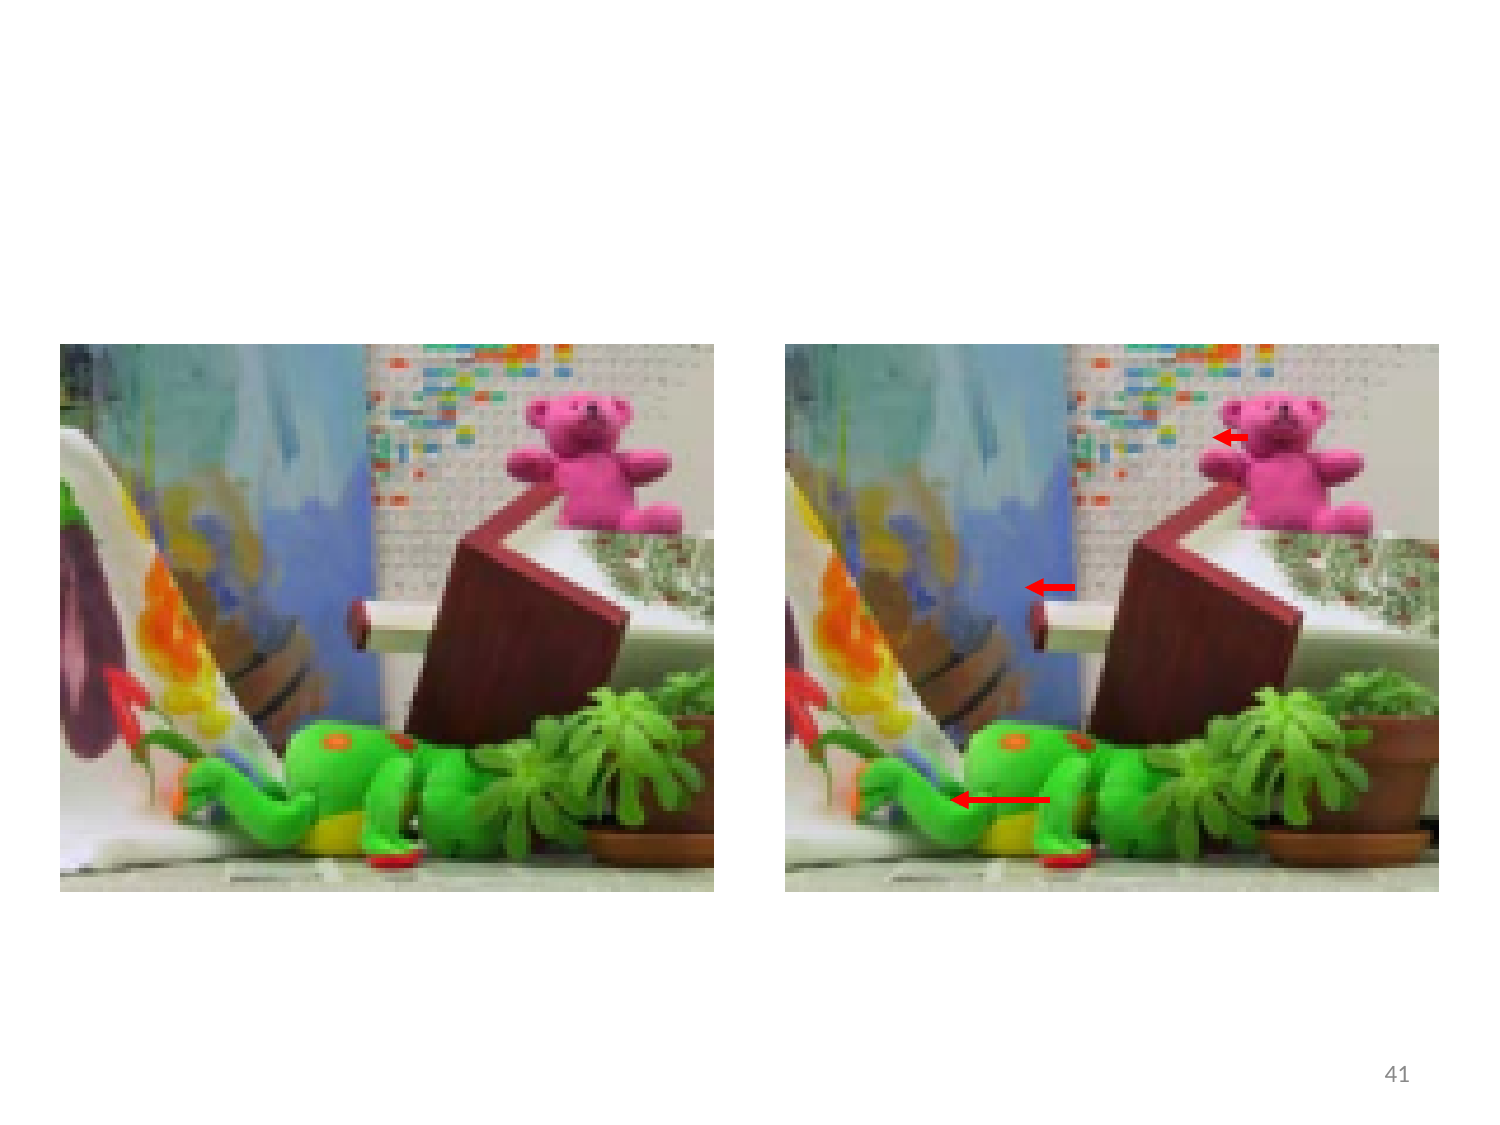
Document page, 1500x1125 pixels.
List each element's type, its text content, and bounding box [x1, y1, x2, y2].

slide_number 41 [1074, 1042, 1425, 1103]
picture [49, 287, 1446, 913]
